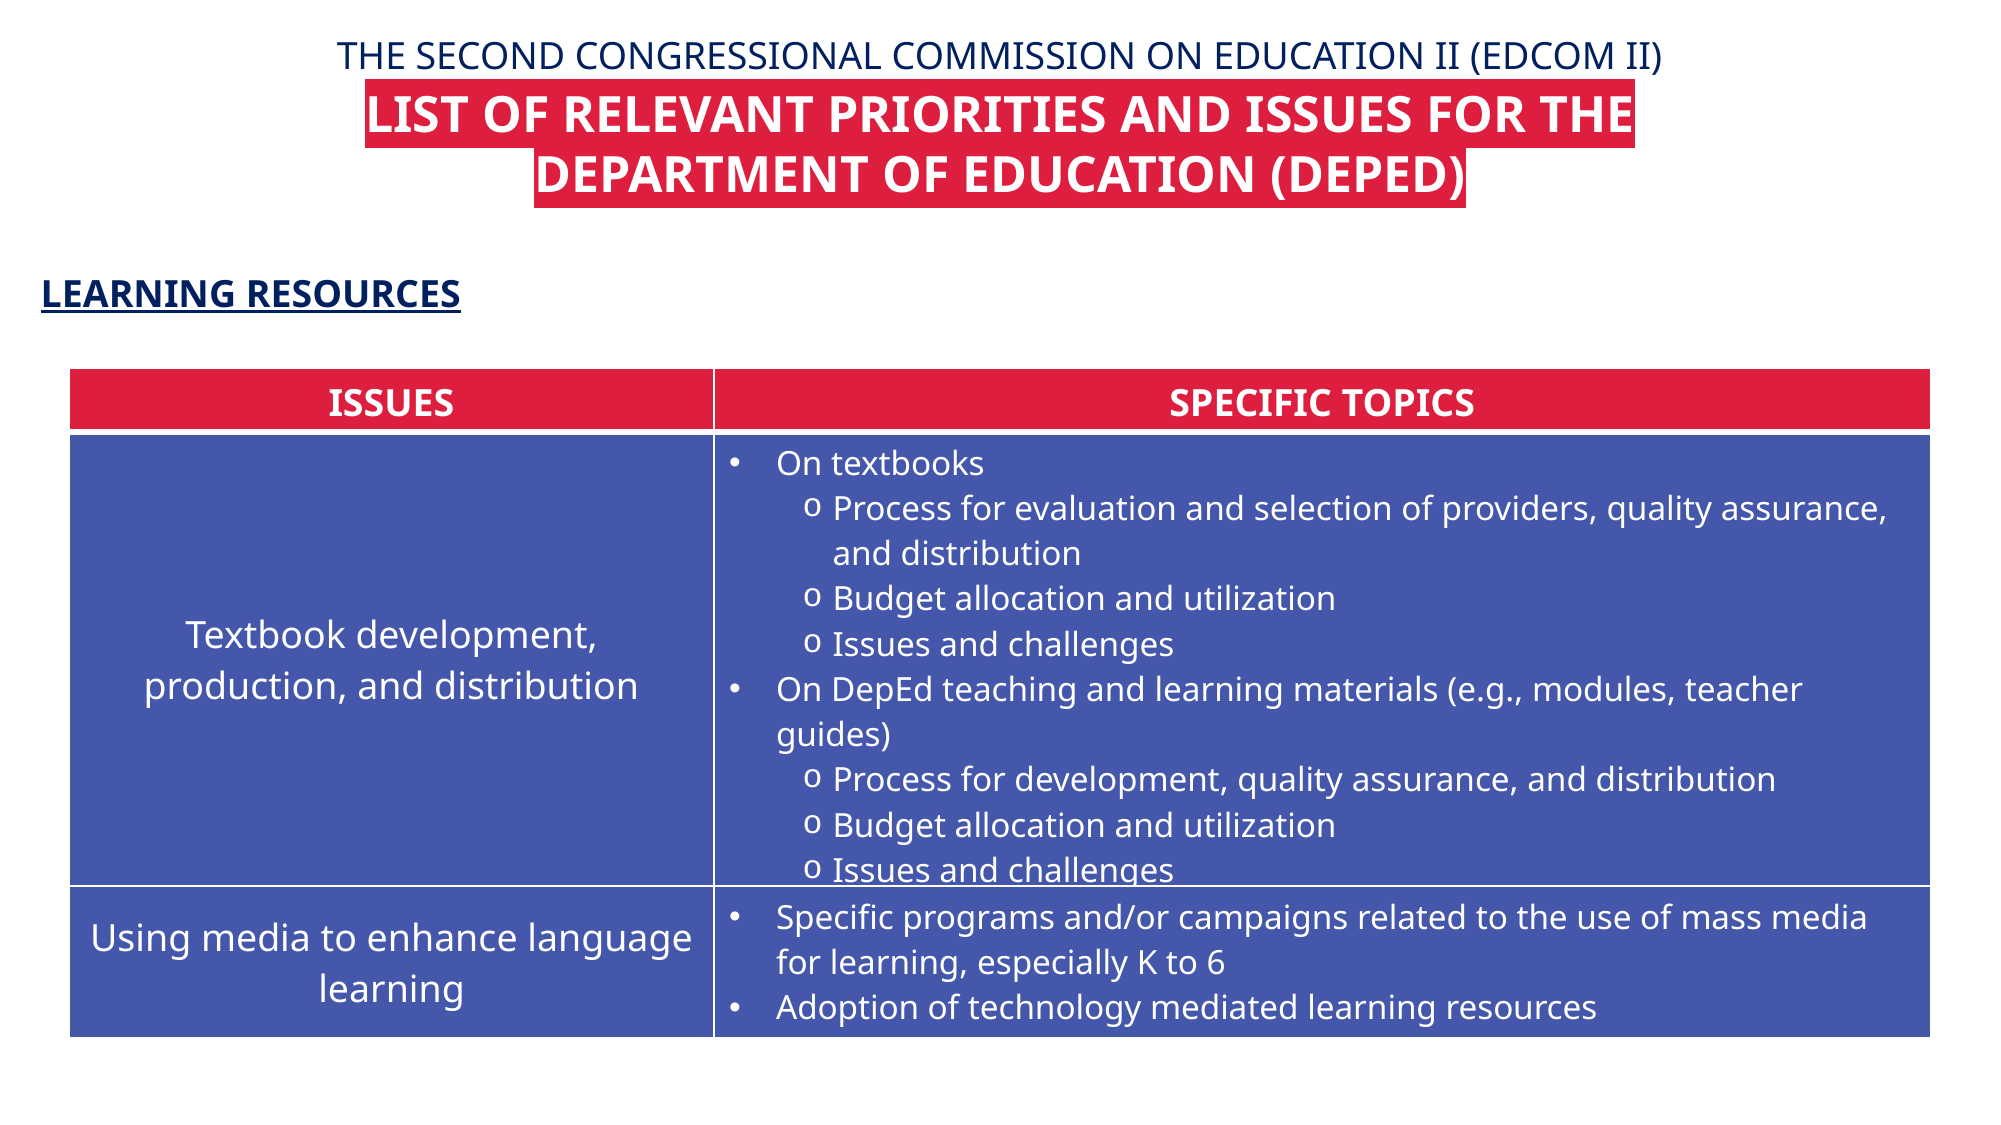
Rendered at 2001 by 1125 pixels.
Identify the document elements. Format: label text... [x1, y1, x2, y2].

table_header SPECIFIC TOPICS [715, 369, 1930, 429]
text_box LIST OF RELEVANT PRIORITIES AND ISSUES FOR THE DEPARTMENT OF EDUCATION (DEPED) [225, 75, 1775, 211]
table_cell Using media to enhance language learning [70, 887, 713, 1037]
table_cell Specific programs and/or campaigns related to the use of mass media for learning, especially K to 6 Adoption of technology mediated learning resources [715, 887, 1930, 1037]
table_cell Textbook development, production, and distribution [70, 435, 713, 885]
table_cell On textbooks Process for evaluation and selection of providers, quality assurance, and distribution Budget allocation and utilization Issues and challenges On DepEd teaching and learning materials (e.g., modules, teacher guides) Process for development, quality assurance, and distribution Budget allocation and utilization Issues and challenges Involvement of LGU and external partners [715, 435, 1930, 885]
text_box LEARNING RESOURCES [25, 262, 524, 323]
table_header ISSUES [70, 369, 713, 429]
text_box THE SECOND CONGRESSIONAL COMMISSION ON EDUCATION II (EDCOM II) [255, 24, 1745, 75]
